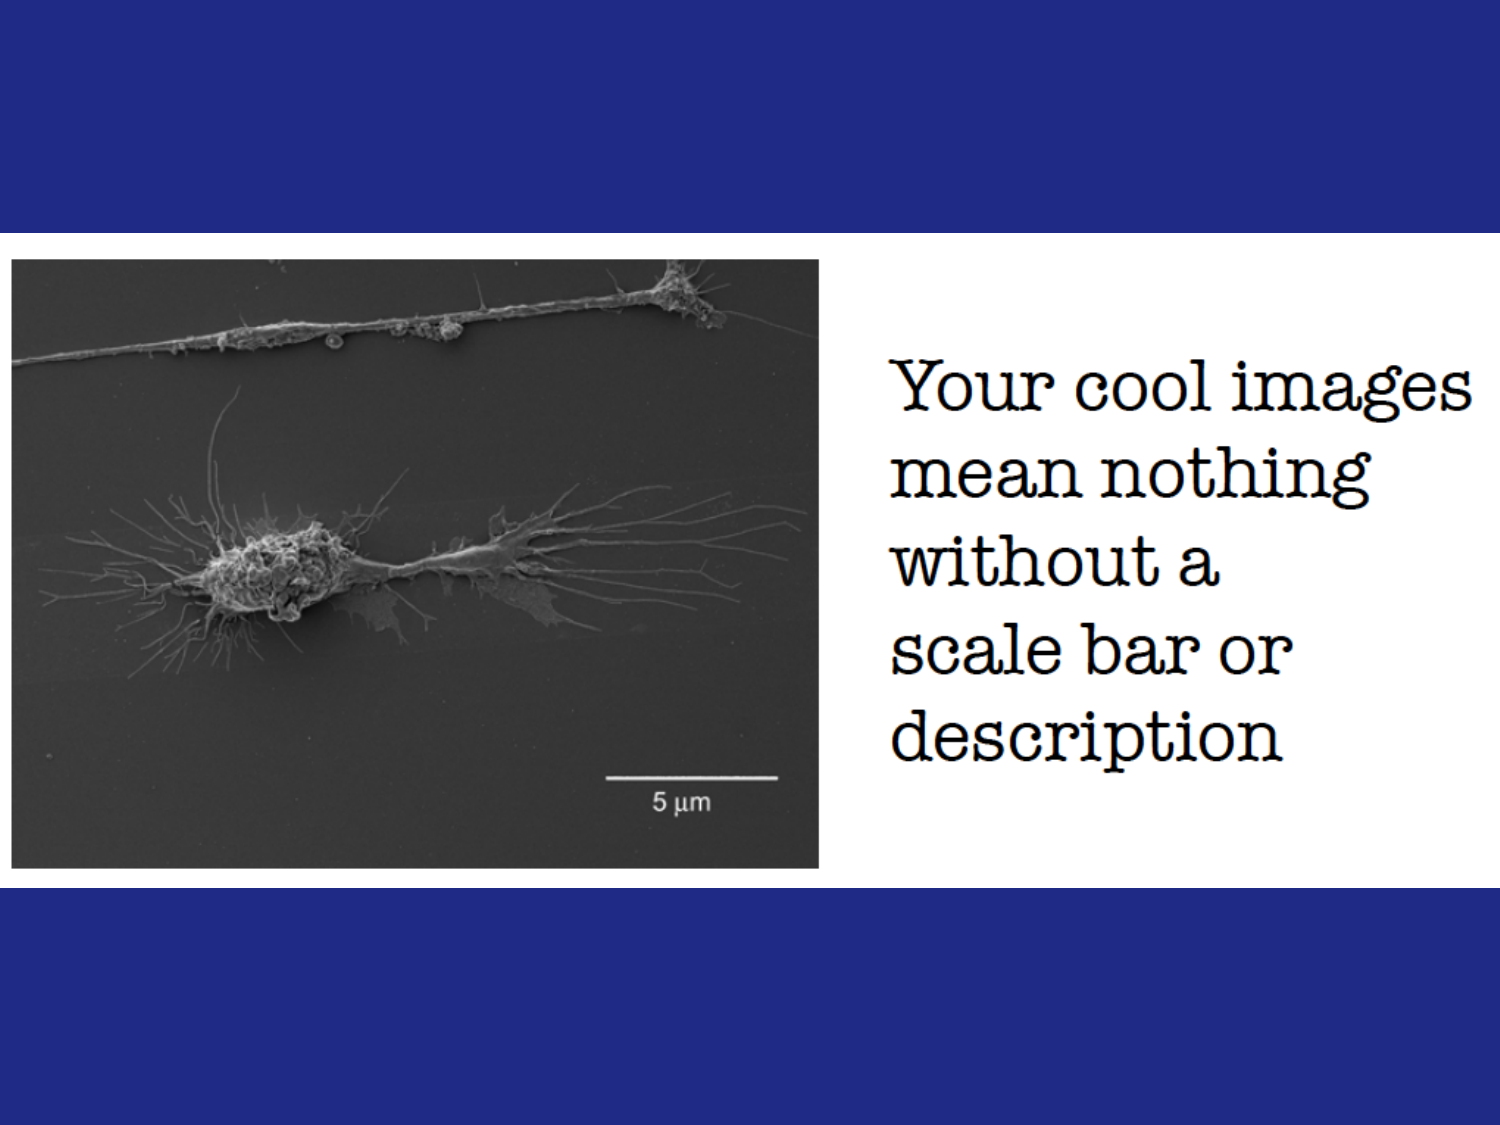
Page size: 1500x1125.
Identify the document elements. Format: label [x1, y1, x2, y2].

picture [0, 233, 1500, 888]
